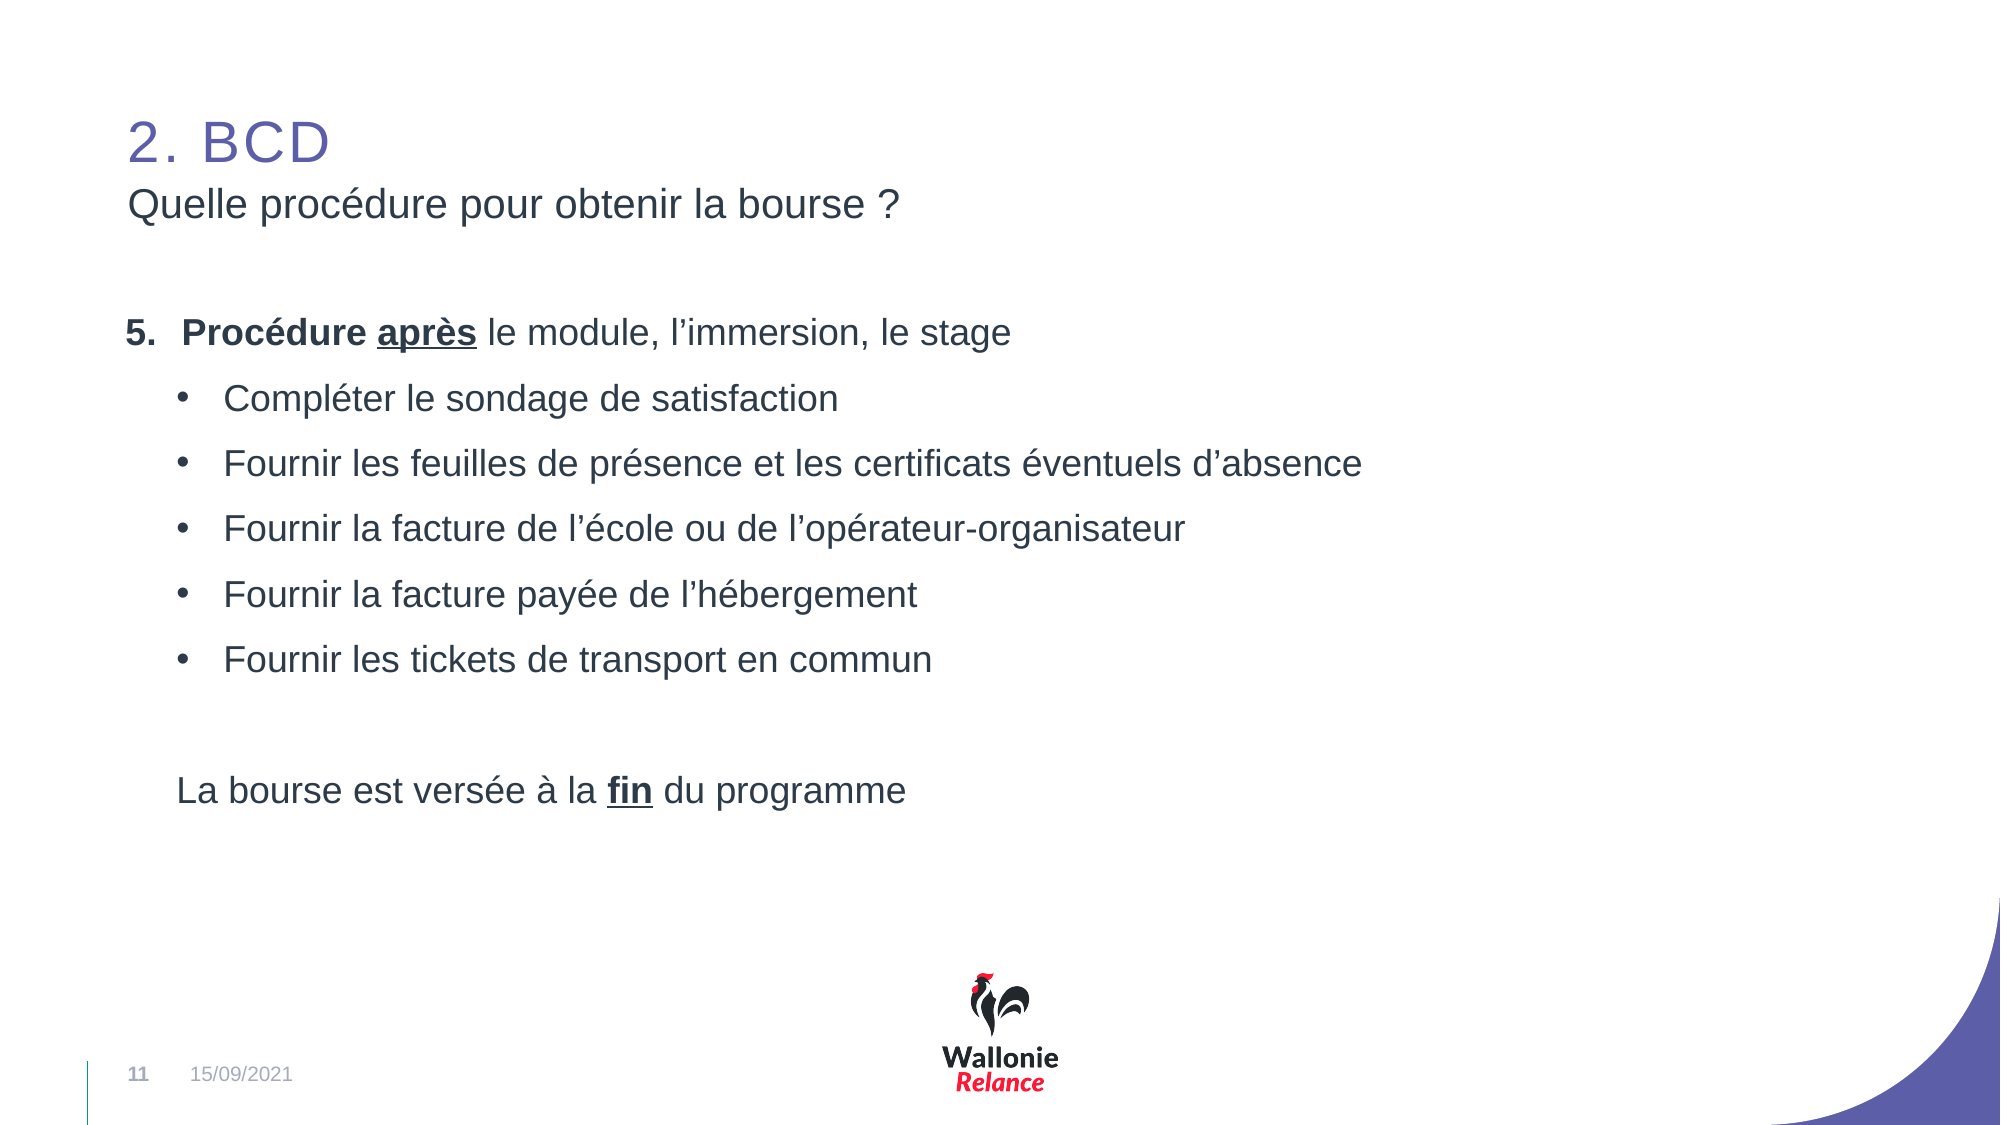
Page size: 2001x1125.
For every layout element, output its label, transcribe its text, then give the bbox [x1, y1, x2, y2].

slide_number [183, 1042, 634, 1103]
title 2. BCD [112, 56, 1573, 176]
list Procédure après le module, l’immersion, le stage Compléter le sondage de satisfaction Fournir les feuilles de présence et les certificats éventuels d’absence Fournir la facture de l’école ou de l’opérateur-organisateur Fournir la facture payée de l’hébergement Fournir les tickets de transport en commun La bourse est versée à la fin du programme [110, 303, 1665, 1018]
list Quelle procédure pour obtenir la bourse ? [112, 182, 1573, 278]
picture [914, 945, 1086, 1119]
slide_number 11 [112, 1042, 183, 1103]
